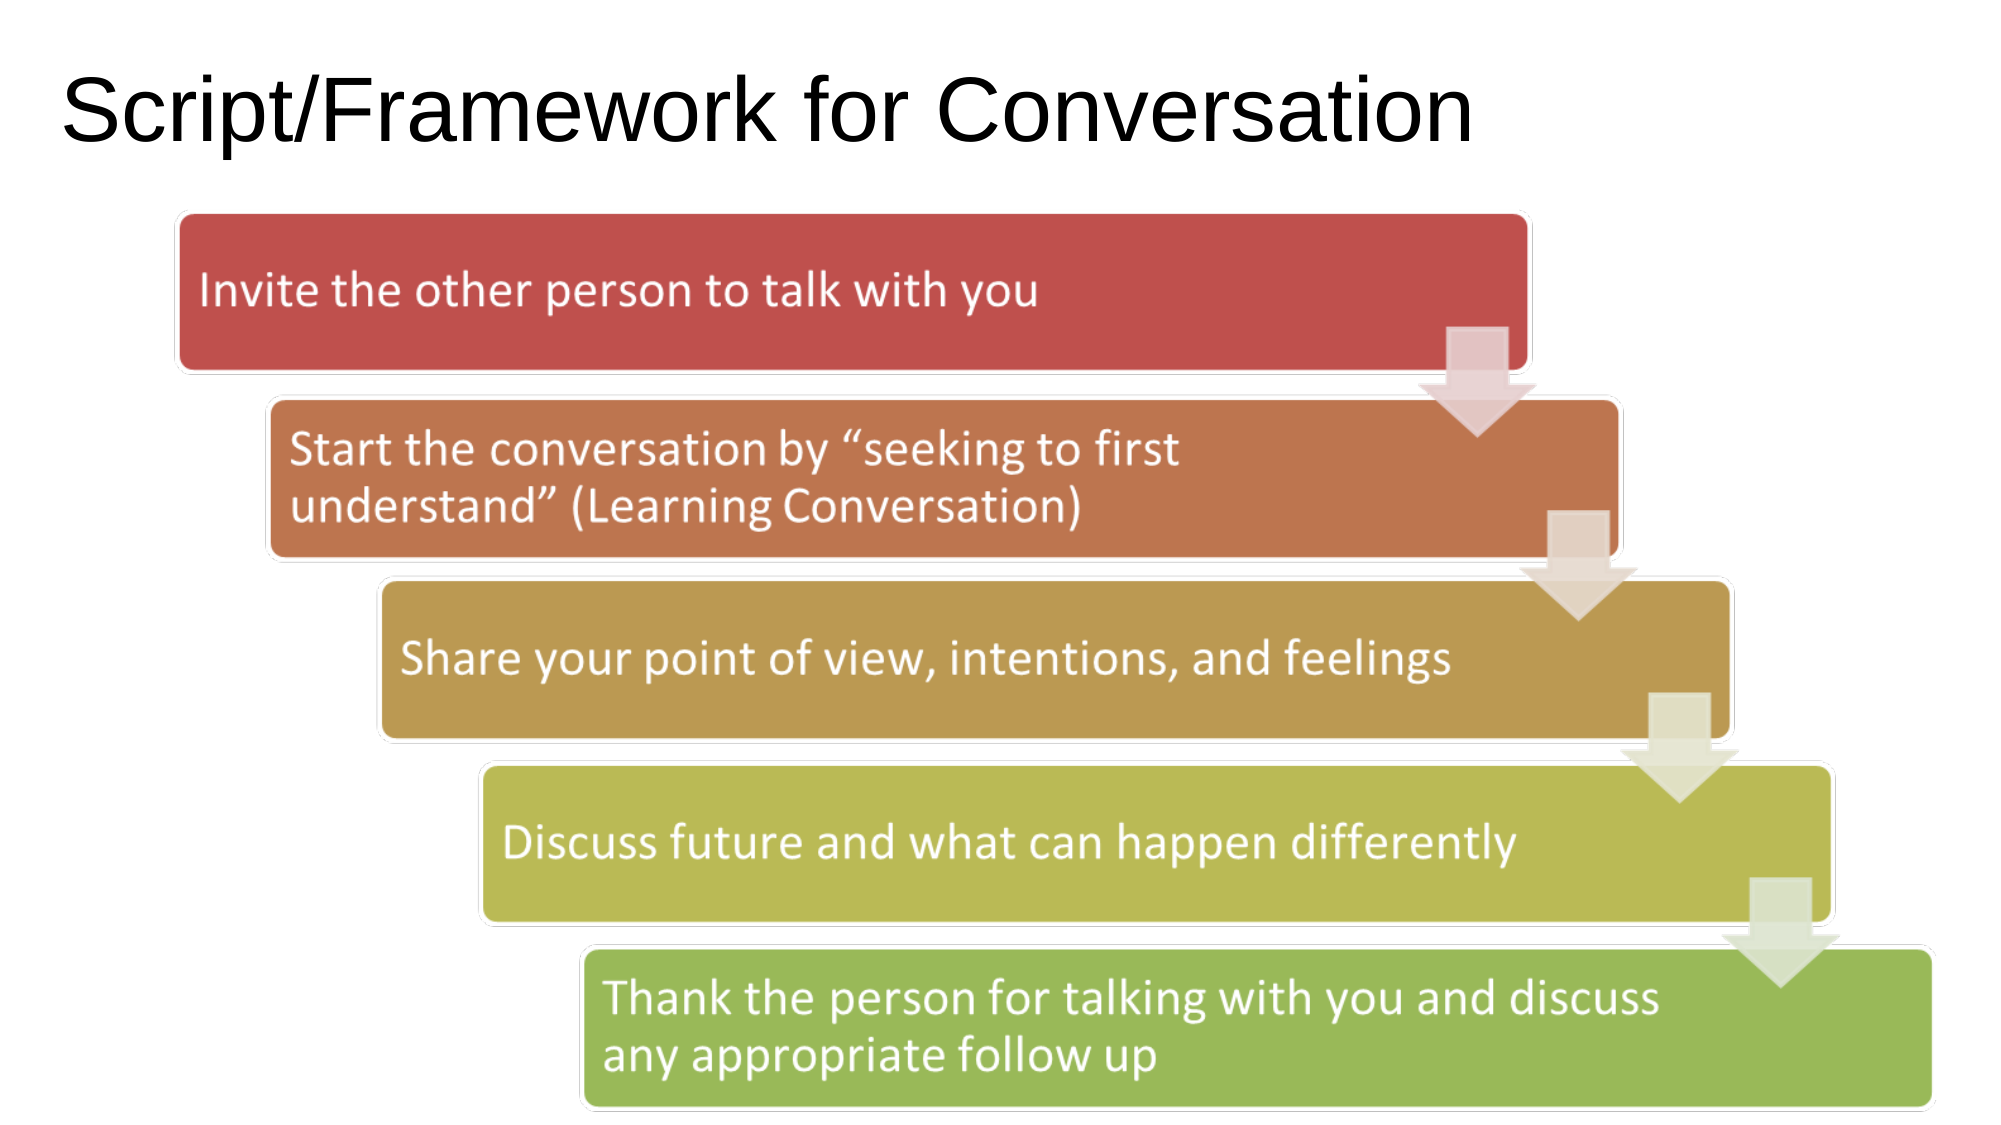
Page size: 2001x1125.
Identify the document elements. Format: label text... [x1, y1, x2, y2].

title Script/Framework for Conversation [0, 0, 2000, 210]
picture [166, 209, 1938, 1118]
